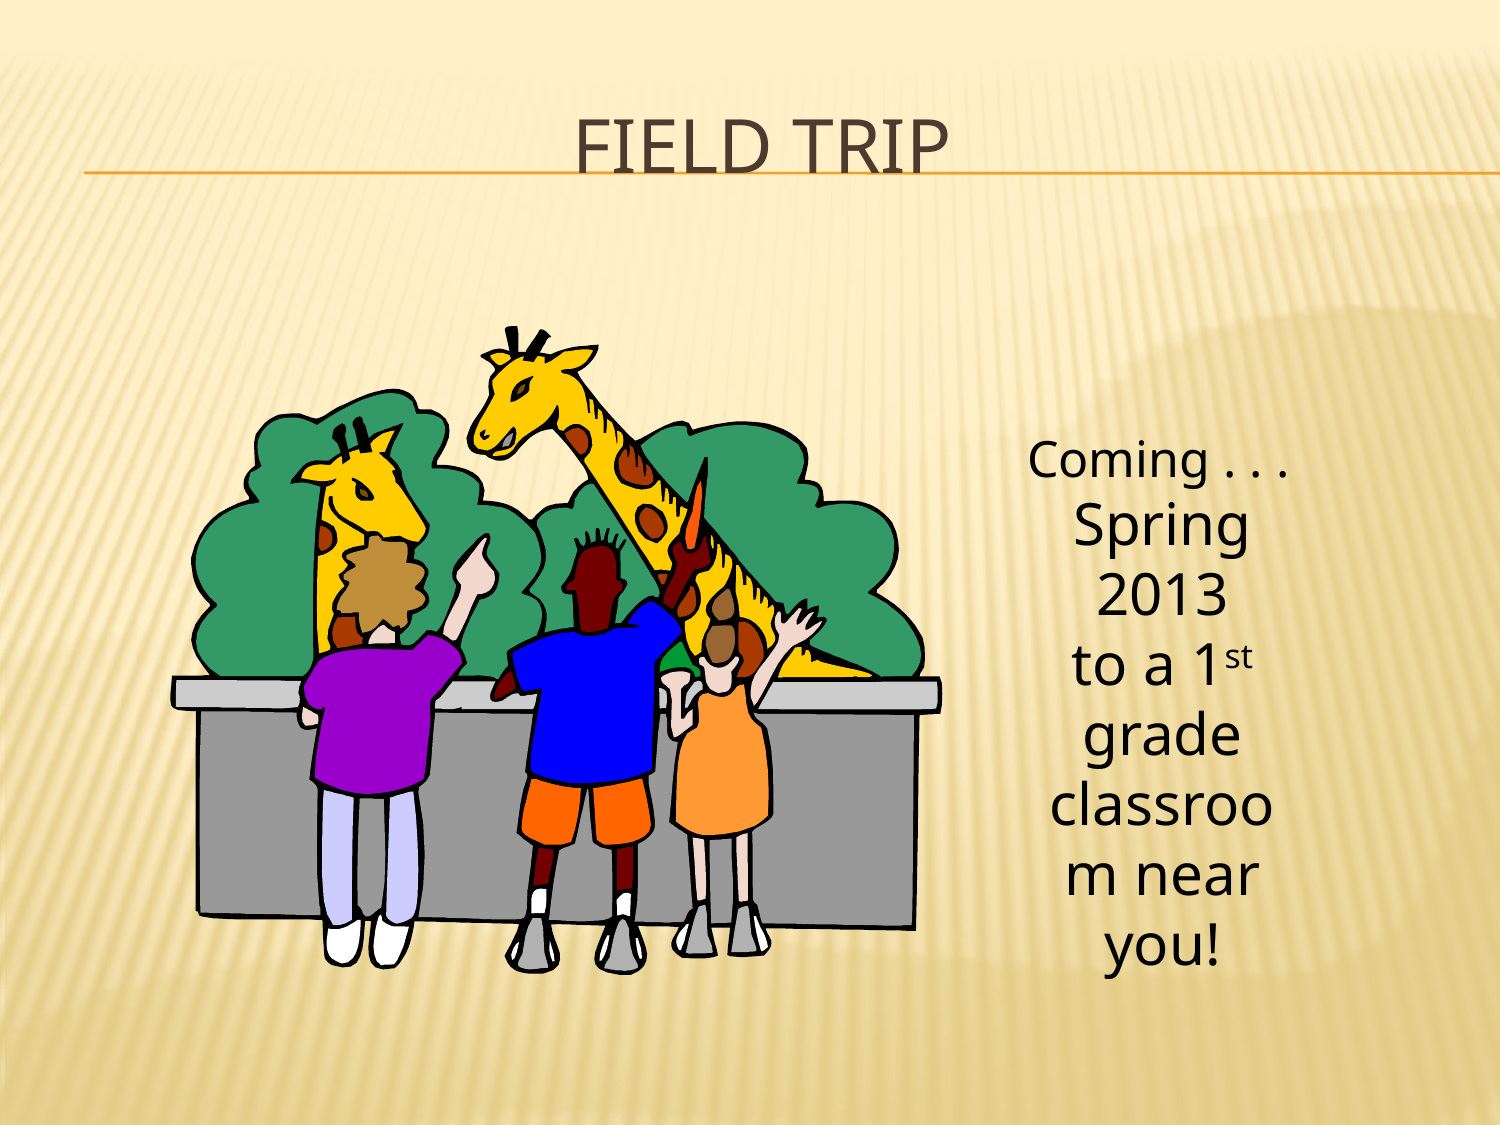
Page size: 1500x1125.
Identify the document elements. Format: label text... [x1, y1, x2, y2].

title Field Trip [50, 75, 1475, 213]
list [162, 324, 945, 977]
text_box Coming . . . Spring 2013 to a 1st grade classroom near you! [1012, 375, 1313, 985]
